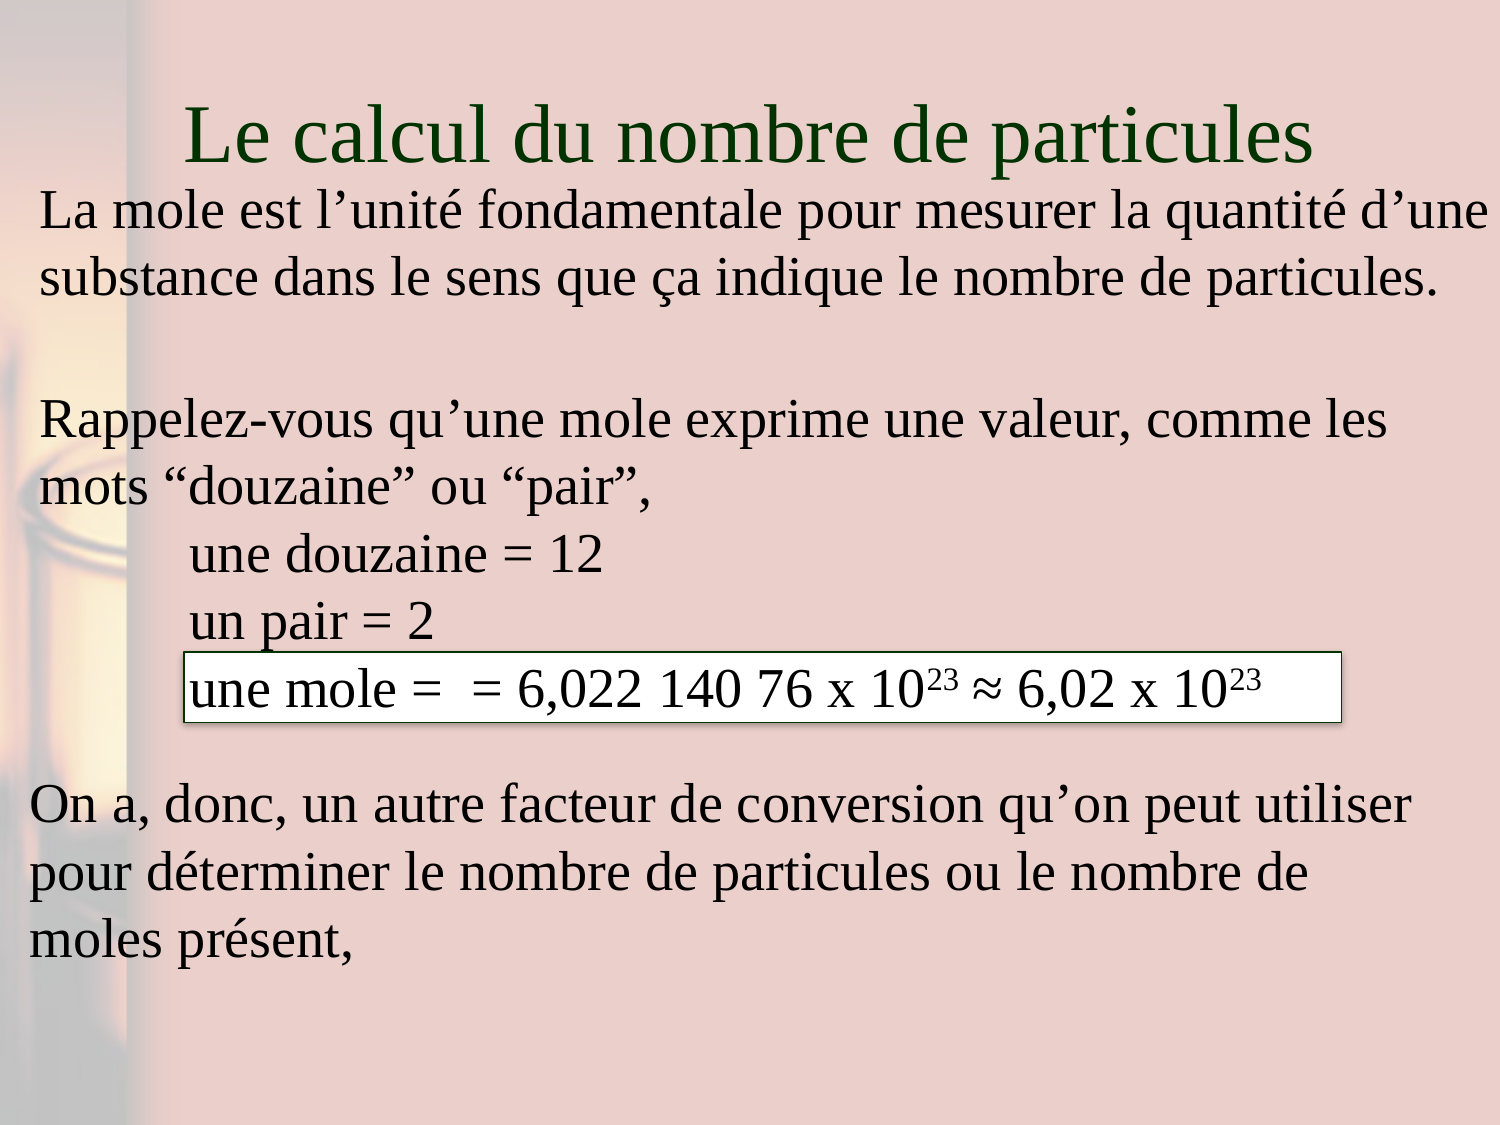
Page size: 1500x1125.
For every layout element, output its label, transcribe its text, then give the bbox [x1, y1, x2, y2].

text_box La mole est l’unité fondamentale pour mesurer la quantité d’une substance dans le sens que ça indique le nombre de particules. [24, 164, 1500, 514]
text_box [183, 651, 1342, 723]
title Le calcul du nombre de particules [0, 75, 1500, 183]
